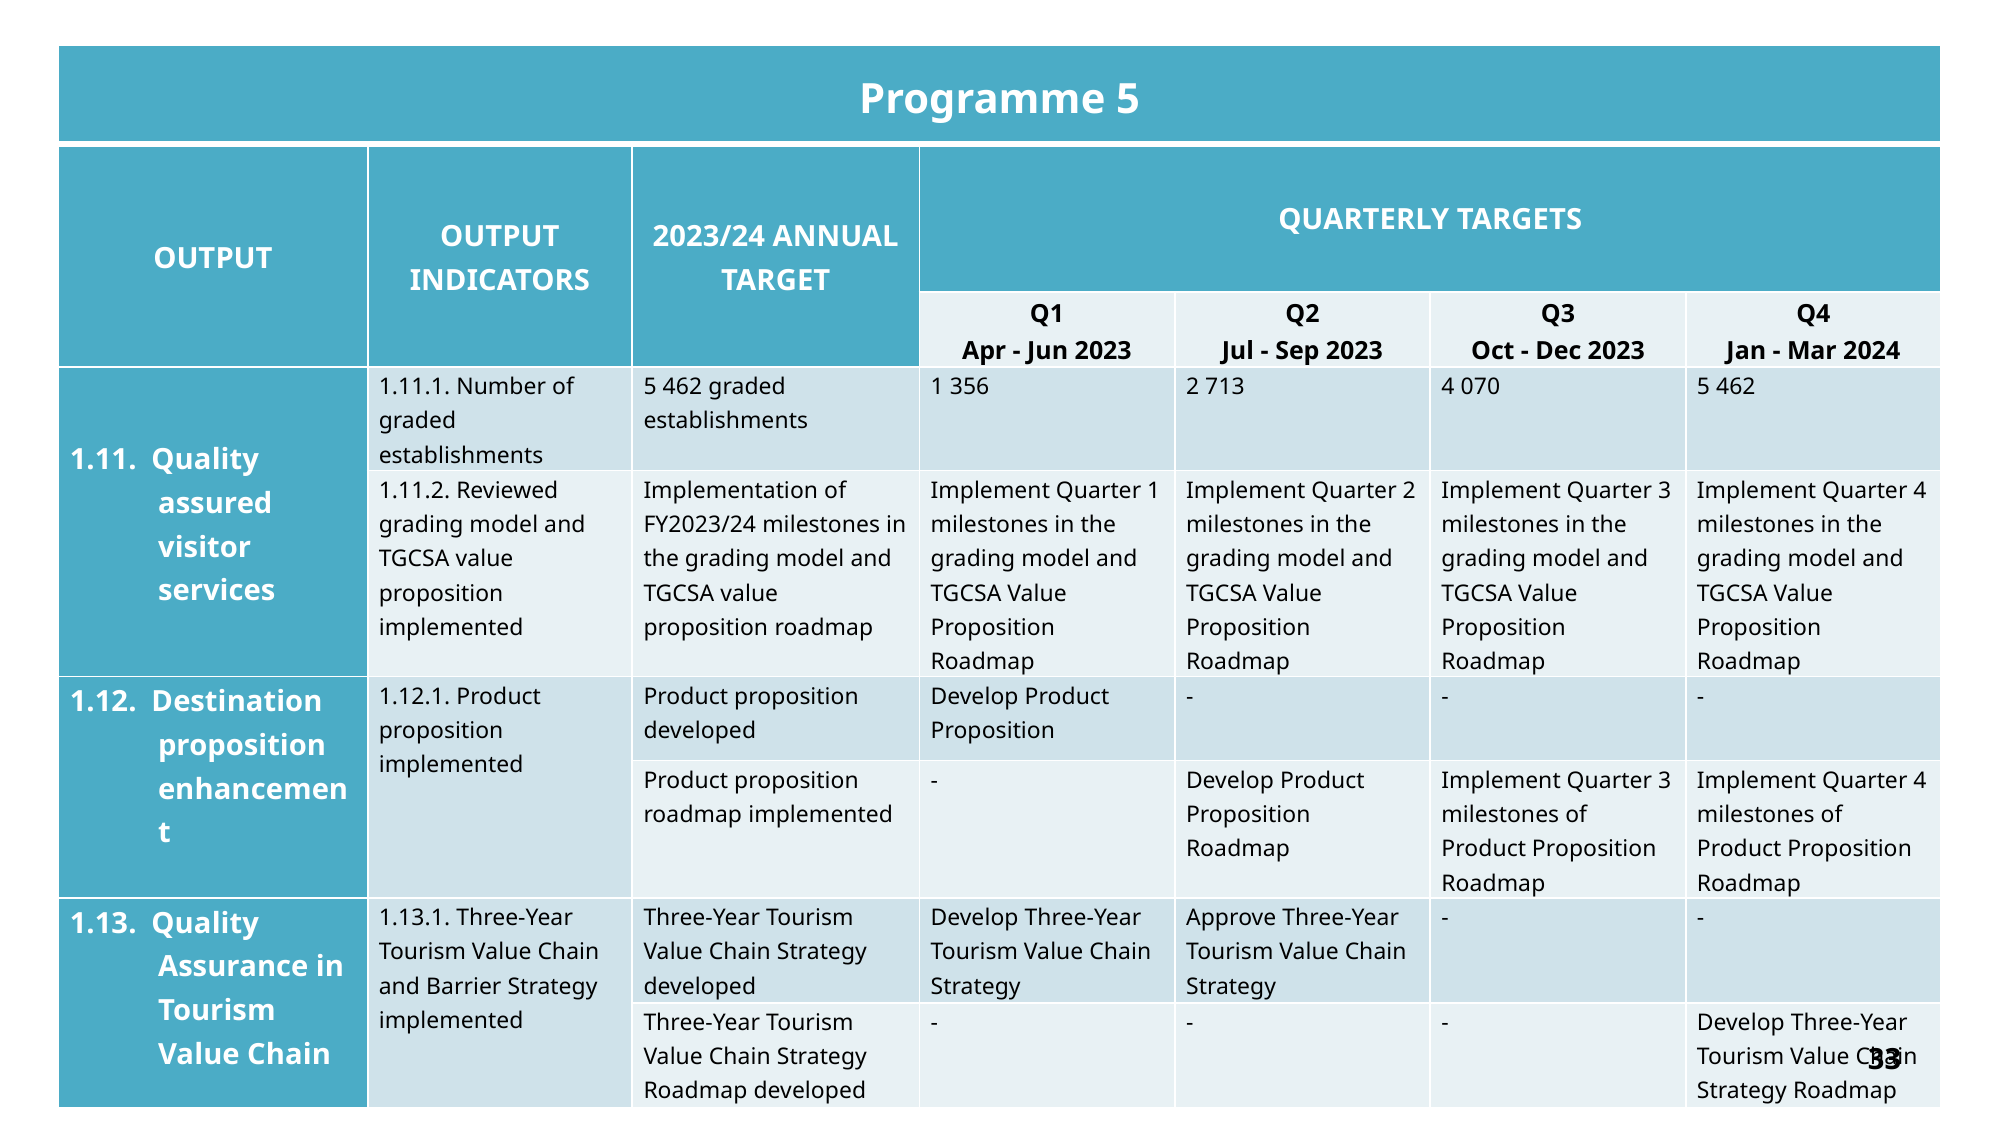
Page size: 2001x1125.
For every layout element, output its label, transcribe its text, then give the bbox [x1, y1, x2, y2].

table_cell Implement Quarter 4 milestones of Product Proposition Roadmap [1687, 761, 1940, 897]
table_cell Implement Quarter 2 milestones in the grading model and TGCSA Value Proposition Roadmap [1176, 471, 1429, 676]
table_cell - [920, 761, 1174, 897]
table_cell Implementation of FY2023/24 milestones in the grading model and TGCSA value proposition roadmap [633, 471, 919, 676]
table_cell Develop Product Proposition Roadmap [1176, 761, 1429, 897]
table_cell - [1431, 1004, 1685, 1107]
table_cell - [1176, 1004, 1429, 1107]
table_cell Implement Quarter 1 milestones in the grading model and TGCSA Value Proposition Roadmap [920, 471, 1174, 676]
table_cell Product proposition developed [633, 677, 919, 760]
table_cell 1.13.1. Three-Year Tourism Value Chain and Barrier Strategy implemented [369, 899, 631, 1107]
table_cell 2 713 [1176, 368, 1429, 470]
table_cell OUTPUT [59, 147, 367, 366]
table_cell 1.13. Quality Assurance in Tourism Value Chain [59, 899, 367, 1107]
table_cell Q2 Jul - Sep 2023 [1176, 293, 1429, 366]
table_cell 1 356 [920, 368, 1174, 470]
table_cell Implement Quarter 3 milestones in the grading model and TGCSA Value Proposition Roadmap [1431, 471, 1685, 676]
table_cell 5 462 [1687, 368, 1940, 470]
table_cell Q4 Jan - Mar 2024 [1687, 293, 1940, 366]
table_cell 5 462 graded establishments [633, 368, 919, 470]
table_cell 1.11. Quality assured visitor services [59, 368, 367, 676]
table_cell QUARTERLY TARGETS [920, 147, 1940, 291]
table_cell - [920, 1004, 1174, 1107]
table_cell - [1687, 677, 1940, 760]
table_cell OUTPUT INDICATORS [369, 147, 631, 366]
table_cell Three-Year Tourism Value Chain Strategy Roadmap developed [633, 1004, 919, 1107]
table_cell - [1431, 677, 1685, 760]
table_cell 1.11.1. Number of graded establishments [369, 368, 631, 470]
table_cell - [1687, 899, 1940, 1002]
table_cell Q3 Oct - Dec 2023 [1431, 293, 1685, 366]
table_cell Develop Product Proposition [920, 677, 1174, 760]
table_cell - [1431, 899, 1685, 1002]
table_cell Approve Three-Year Tourism Value Chain Strategy [1176, 899, 1429, 1002]
table_cell 1.12.1. Product proposition implemented [369, 677, 631, 897]
table_cell 4 070 [1431, 368, 1685, 470]
table_cell 1.11.2. Reviewed grading model and TGCSA value proposition implemented [369, 471, 631, 676]
table_cell Q1 Apr - Jun 2023 [920, 293, 1174, 366]
table_cell 1.12. Destination proposition enhancement [59, 677, 367, 897]
table_cell Implement Quarter 4 milestones in the grading model and TGCSA Value Proposition Roadmap [1687, 471, 1940, 676]
table_cell - [1176, 677, 1429, 760]
table_cell Develop Three-Year Tourism Value Chain Strategy Roadmap [1687, 1004, 1940, 1107]
table_header Programme 5 [59, 46, 1940, 141]
table_cell Implement Quarter 3 milestones of Product Proposition Roadmap [1431, 761, 1685, 897]
slide_number 33 [1533, 1030, 1917, 1090]
table_cell Develop Three-Year Tourism Value Chain Strategy [920, 899, 1174, 1002]
table_cell Three-Year Tourism Value Chain Strategy developed [633, 899, 919, 1002]
table_cell Product proposition roadmap implemented [633, 761, 919, 897]
table_cell 2023/24 ANNUAL TARGET [633, 147, 919, 366]
